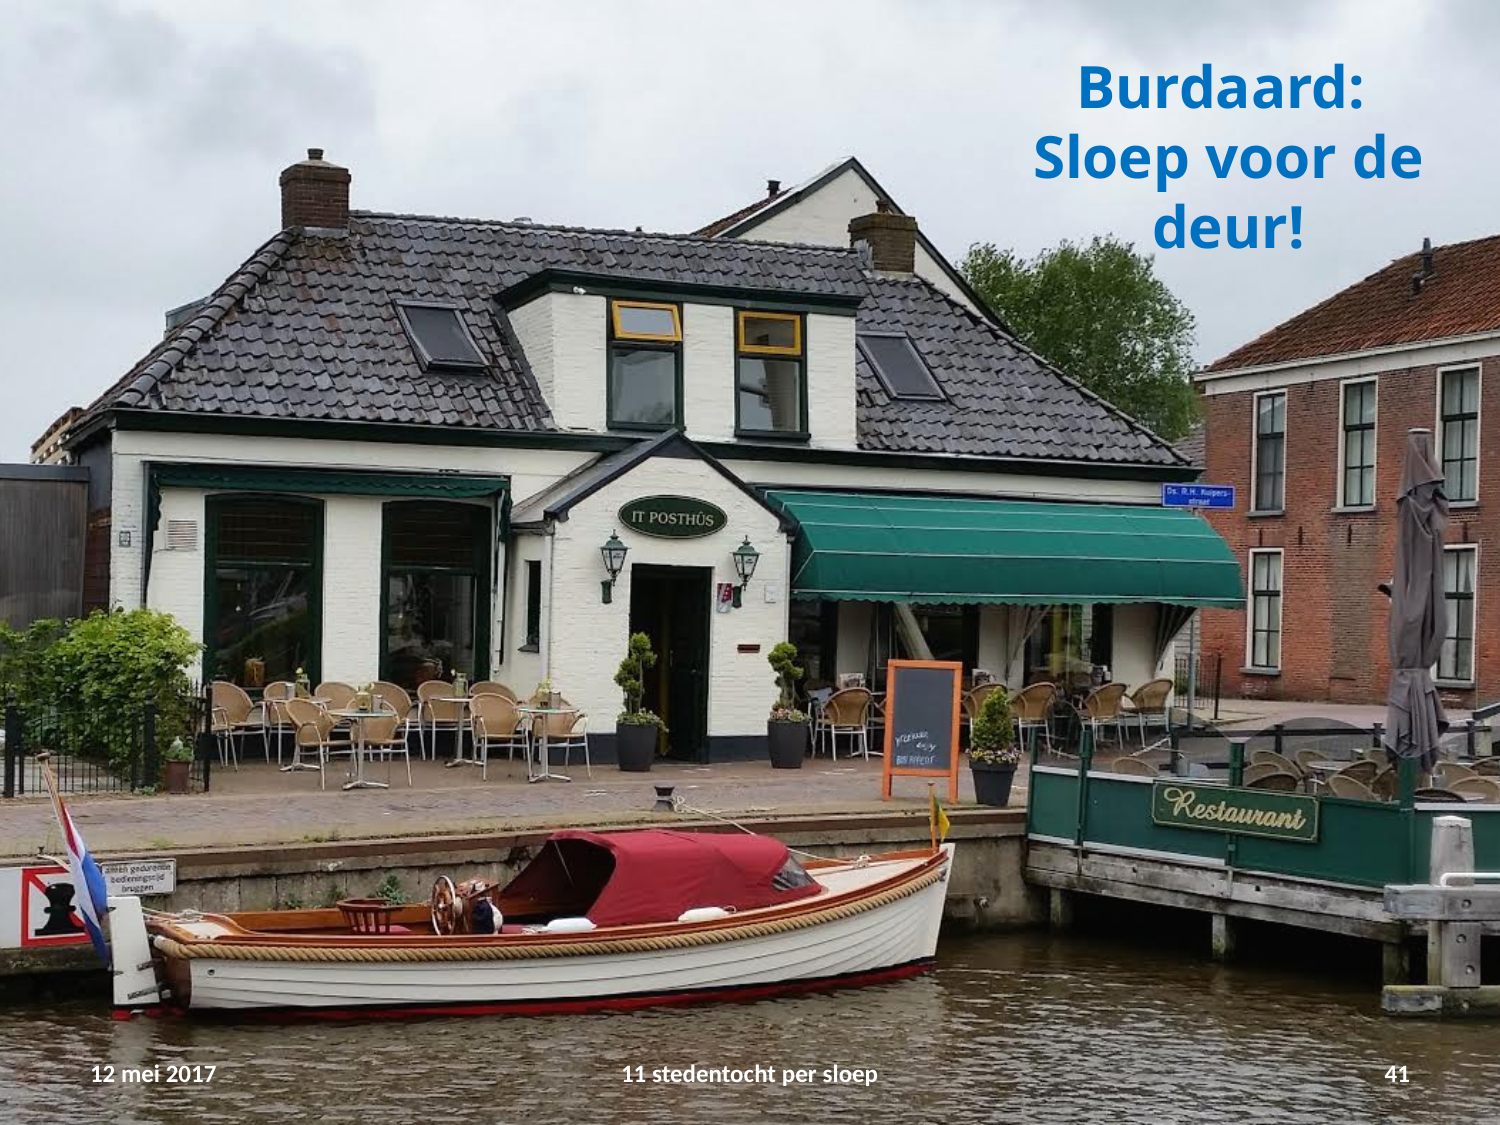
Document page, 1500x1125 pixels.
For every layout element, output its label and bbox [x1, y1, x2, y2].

list [0, 0, 1500, 1125]
